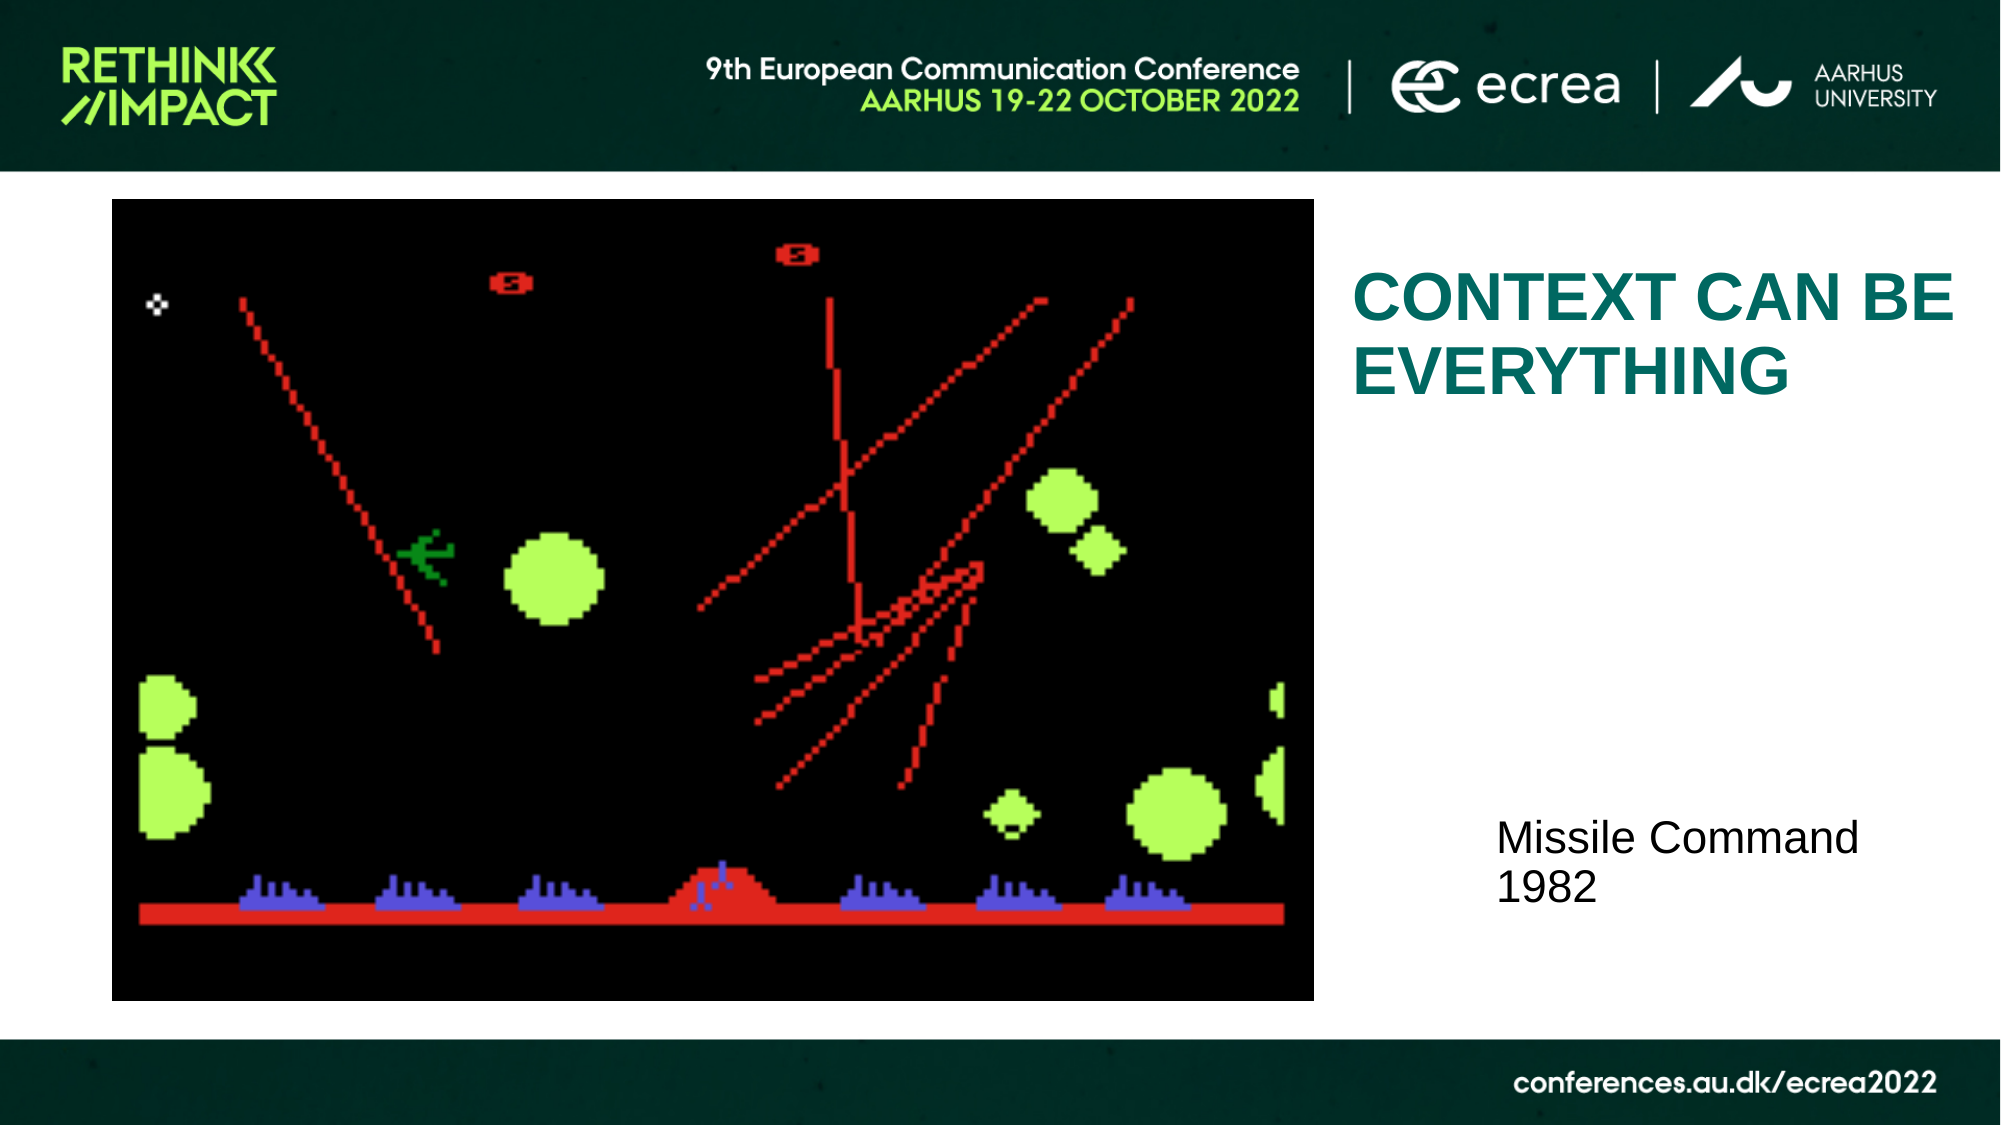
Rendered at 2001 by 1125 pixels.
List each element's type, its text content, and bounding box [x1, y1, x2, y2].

text_box Missile Command 1982 [1481, 806, 1888, 981]
picture [0, 0, 2001, 1125]
title CONTEXT CAN BE EVERYTHING [1337, 229, 1986, 442]
